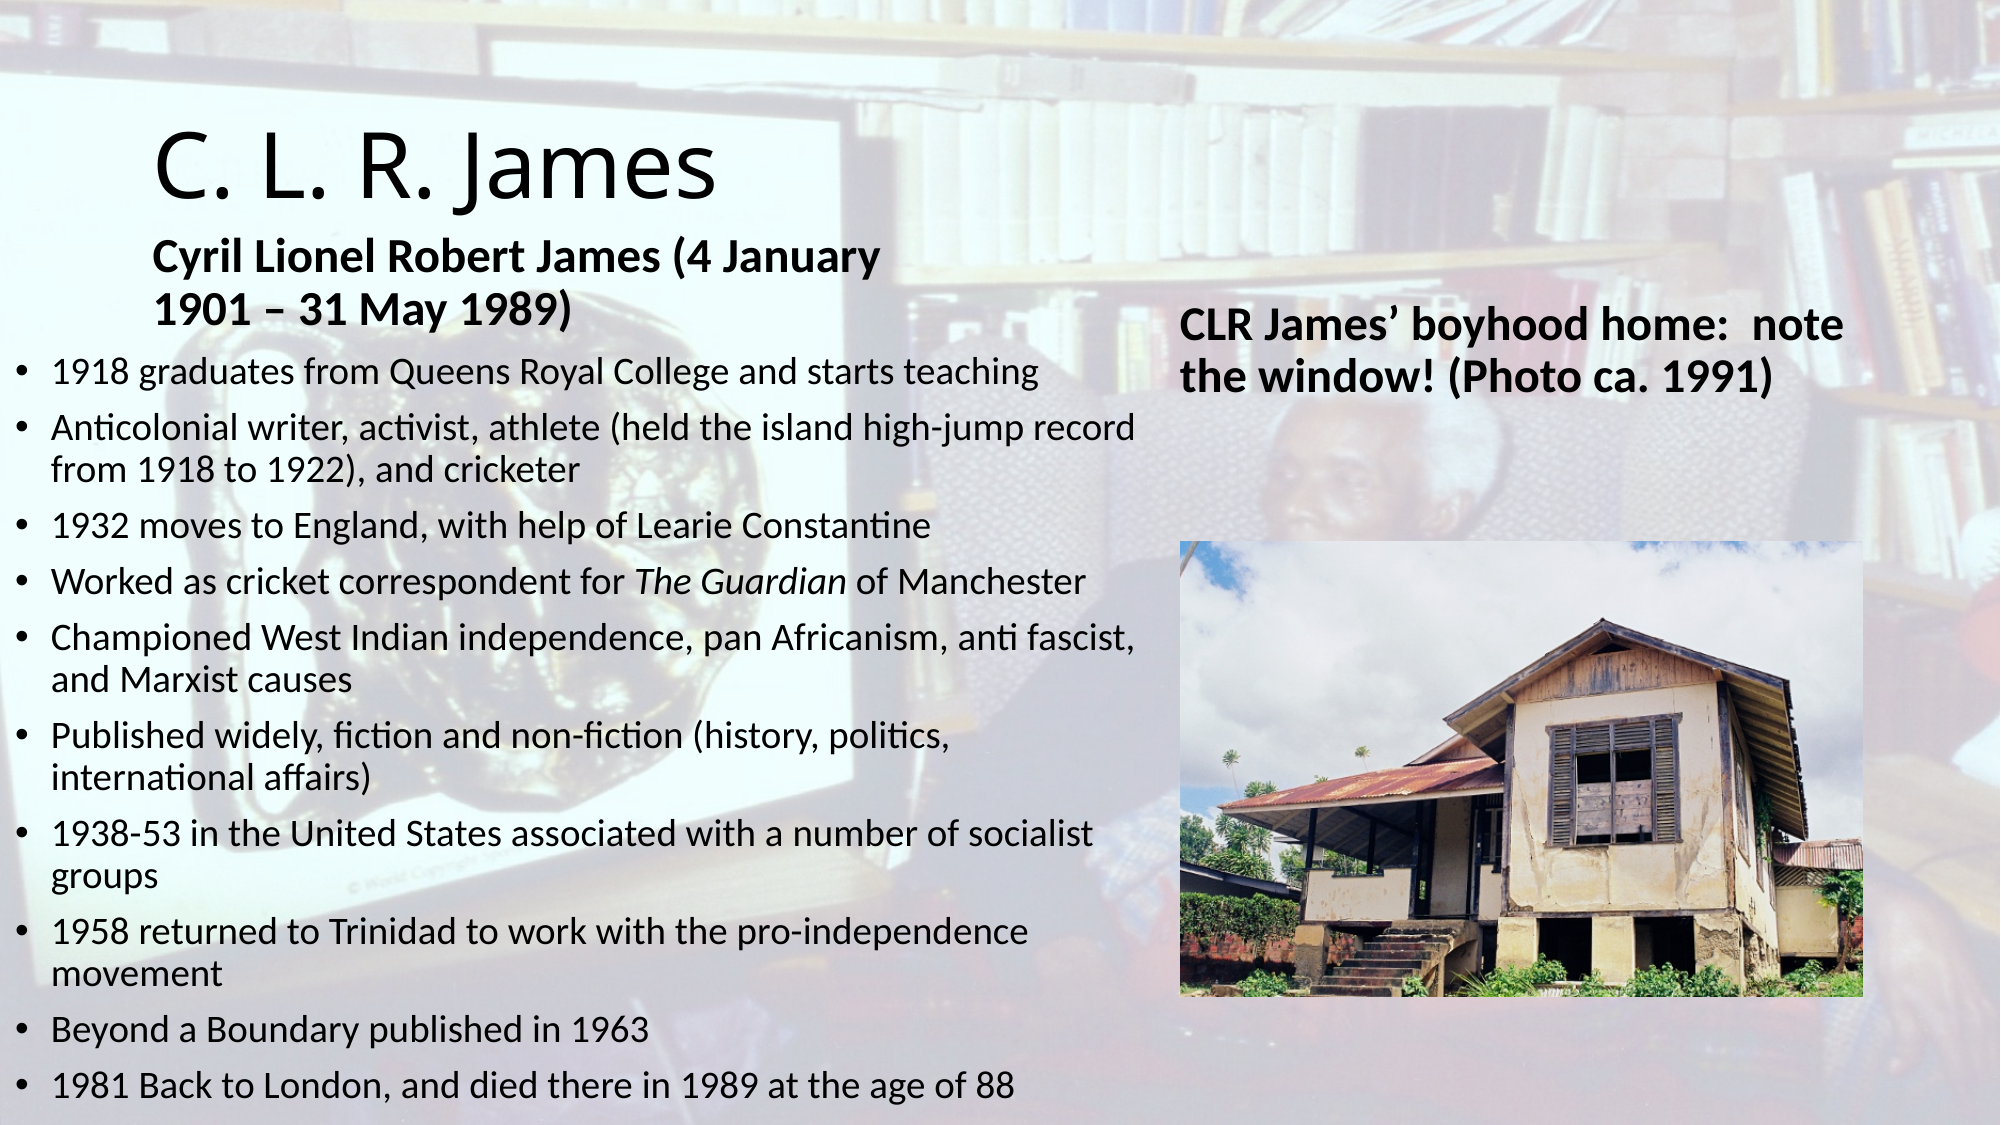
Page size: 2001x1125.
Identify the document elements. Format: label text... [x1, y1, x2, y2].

list 1918 graduates from Queens Royal College and starts teaching Anticolonial writer, activist, athlete (held the island high-jump record from 1918 to 1922), and cricketer 1932 moves to England, with help of Learie Constantine Worked as cricket correspondent for The Guardian of Manchester Championed West Indian independence, pan Africanism, anti fascist, and Marxist causes Published widely, fiction and non-fiction (history, politics, international affairs) 1938-53 in the United States associated with a number of socialist groups 1958 returned to Trinidad to work with the pro-independence movement Beyond a Boundary published in 1963 1981 Back to London, and died there in 1989 at the age of 88 [0, 343, 1165, 1125]
list CLR James’ boyhood home: note the window! (Photo ca. 1991) [1165, 275, 1863, 411]
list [1180, 541, 1863, 997]
title C. L. R. James [137, 59, 1863, 278]
list Cyril Lionel Robert James (4 January 1901 – 31 May 1989) [137, 222, 984, 343]
